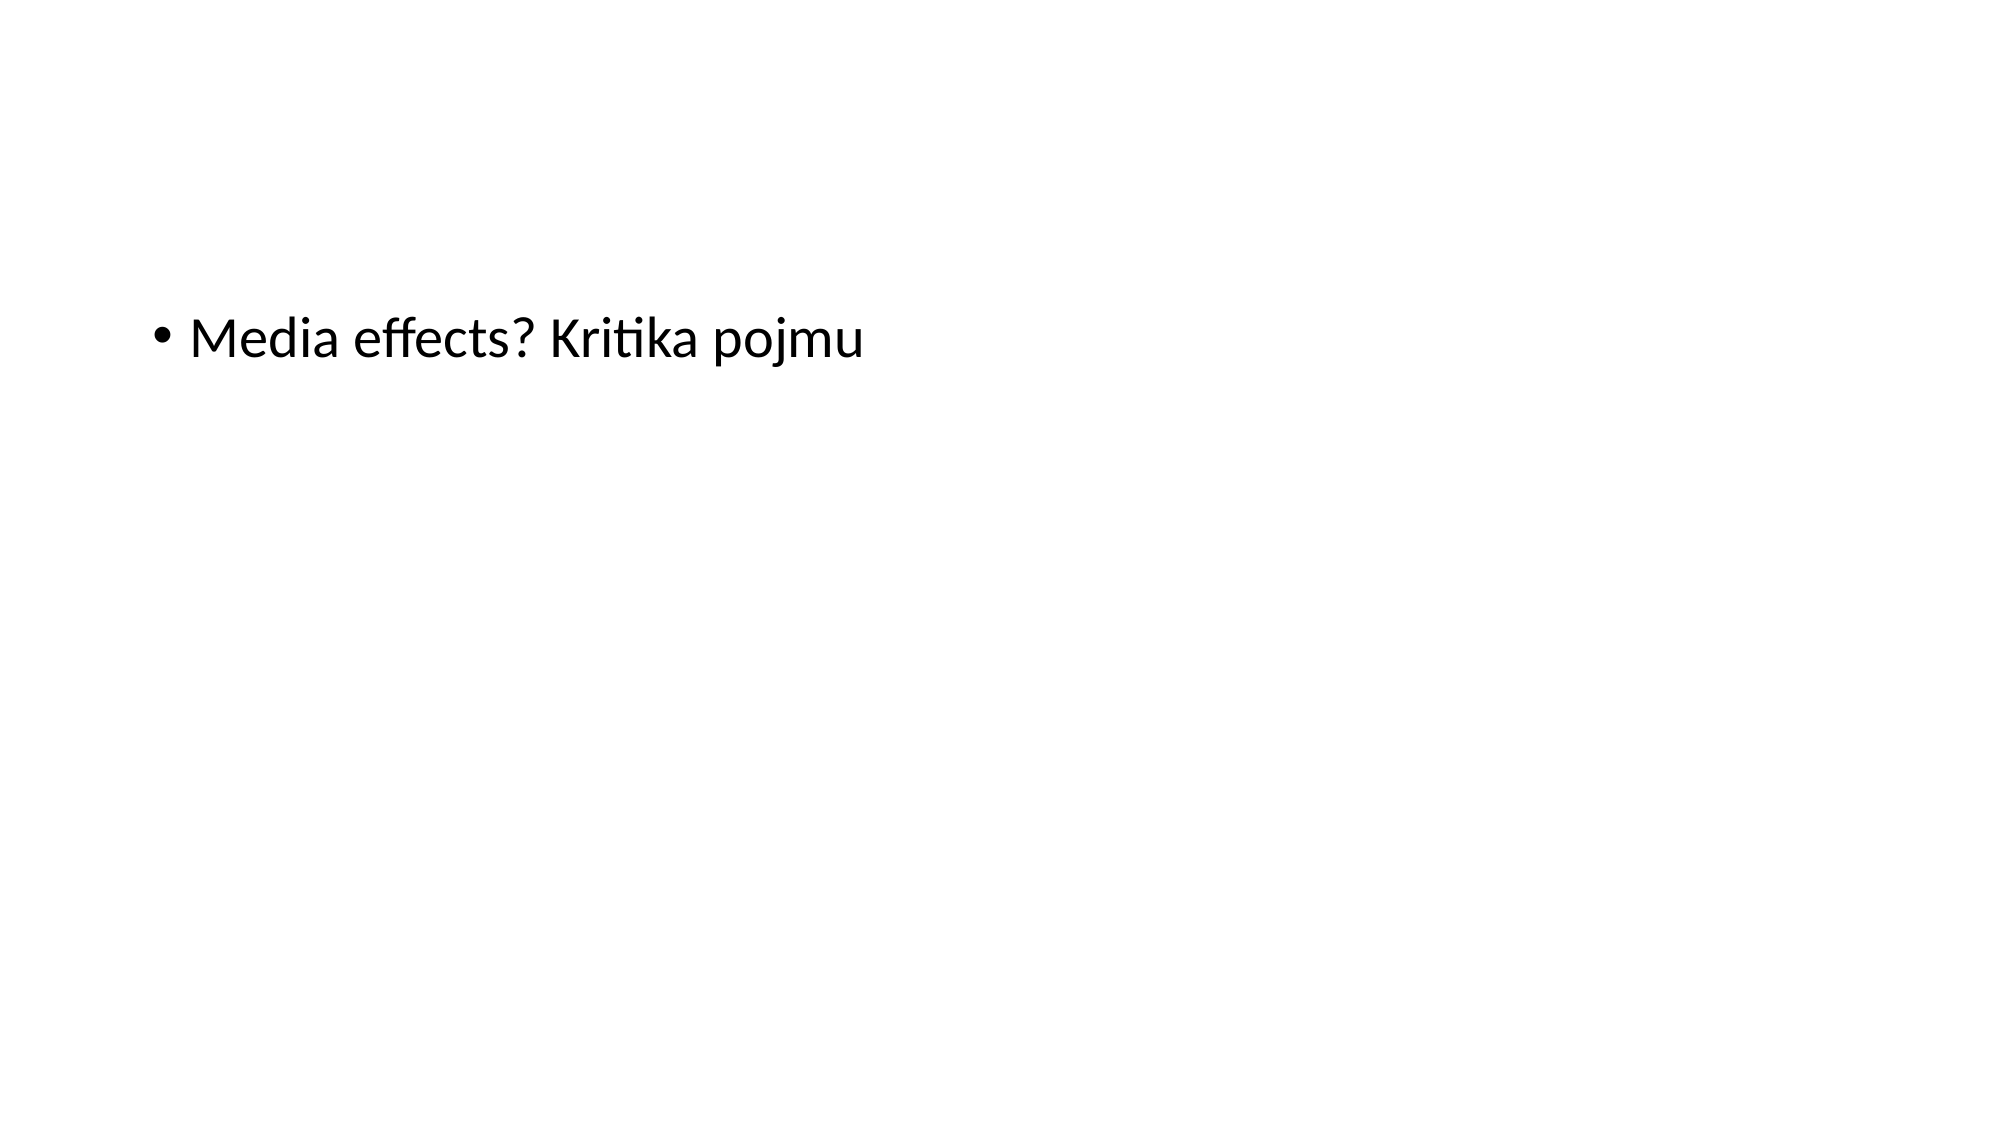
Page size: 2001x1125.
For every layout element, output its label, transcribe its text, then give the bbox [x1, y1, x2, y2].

list Media effects? Kritika pojmu [137, 299, 1863, 1014]
